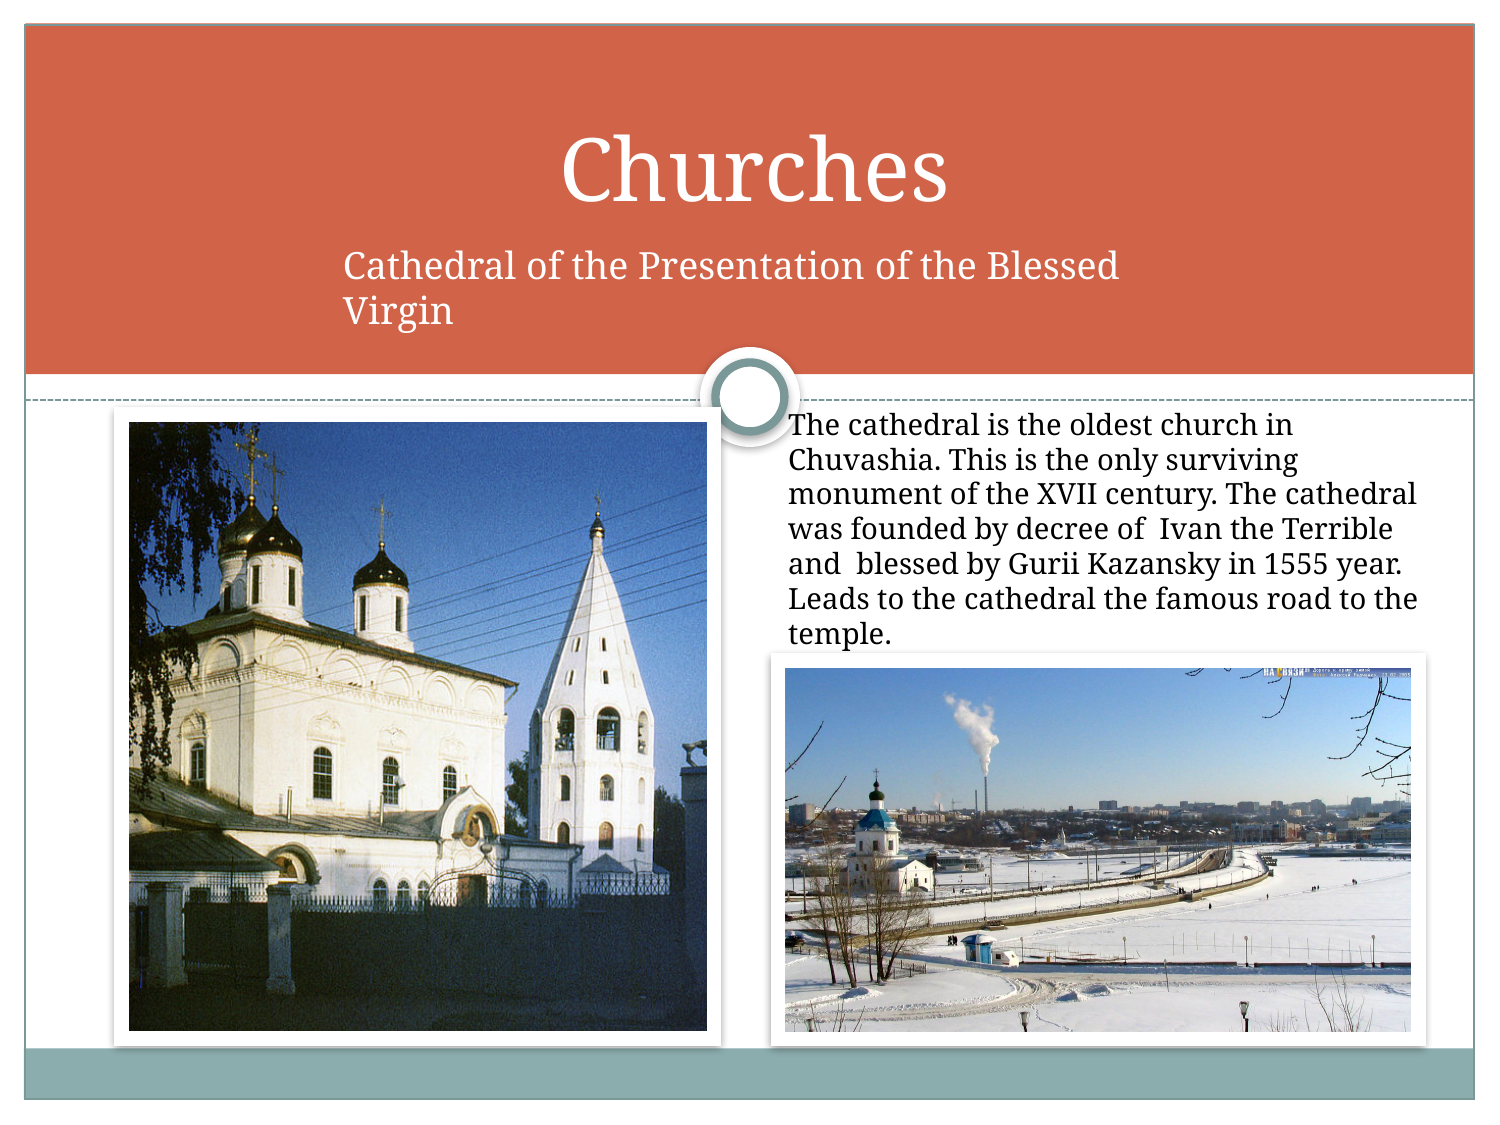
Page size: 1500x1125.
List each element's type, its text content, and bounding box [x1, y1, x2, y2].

picture [784, 667, 1412, 1032]
picture [128, 421, 707, 1032]
title Churches [117, 105, 1393, 227]
text_box The cathedral is the oldest church in Chuvashia. This is the only surviving monument of the XVII century. The cathedral was founded by decree of Ivan the Terrible and blessed by Gurii Kazansky in 1555 year. Leads to the cathedral the famous road to the temple. [773, 398, 1465, 748]
text_box Cathedral of the Presentation of the Blessed Virgin [328, 234, 1219, 340]
